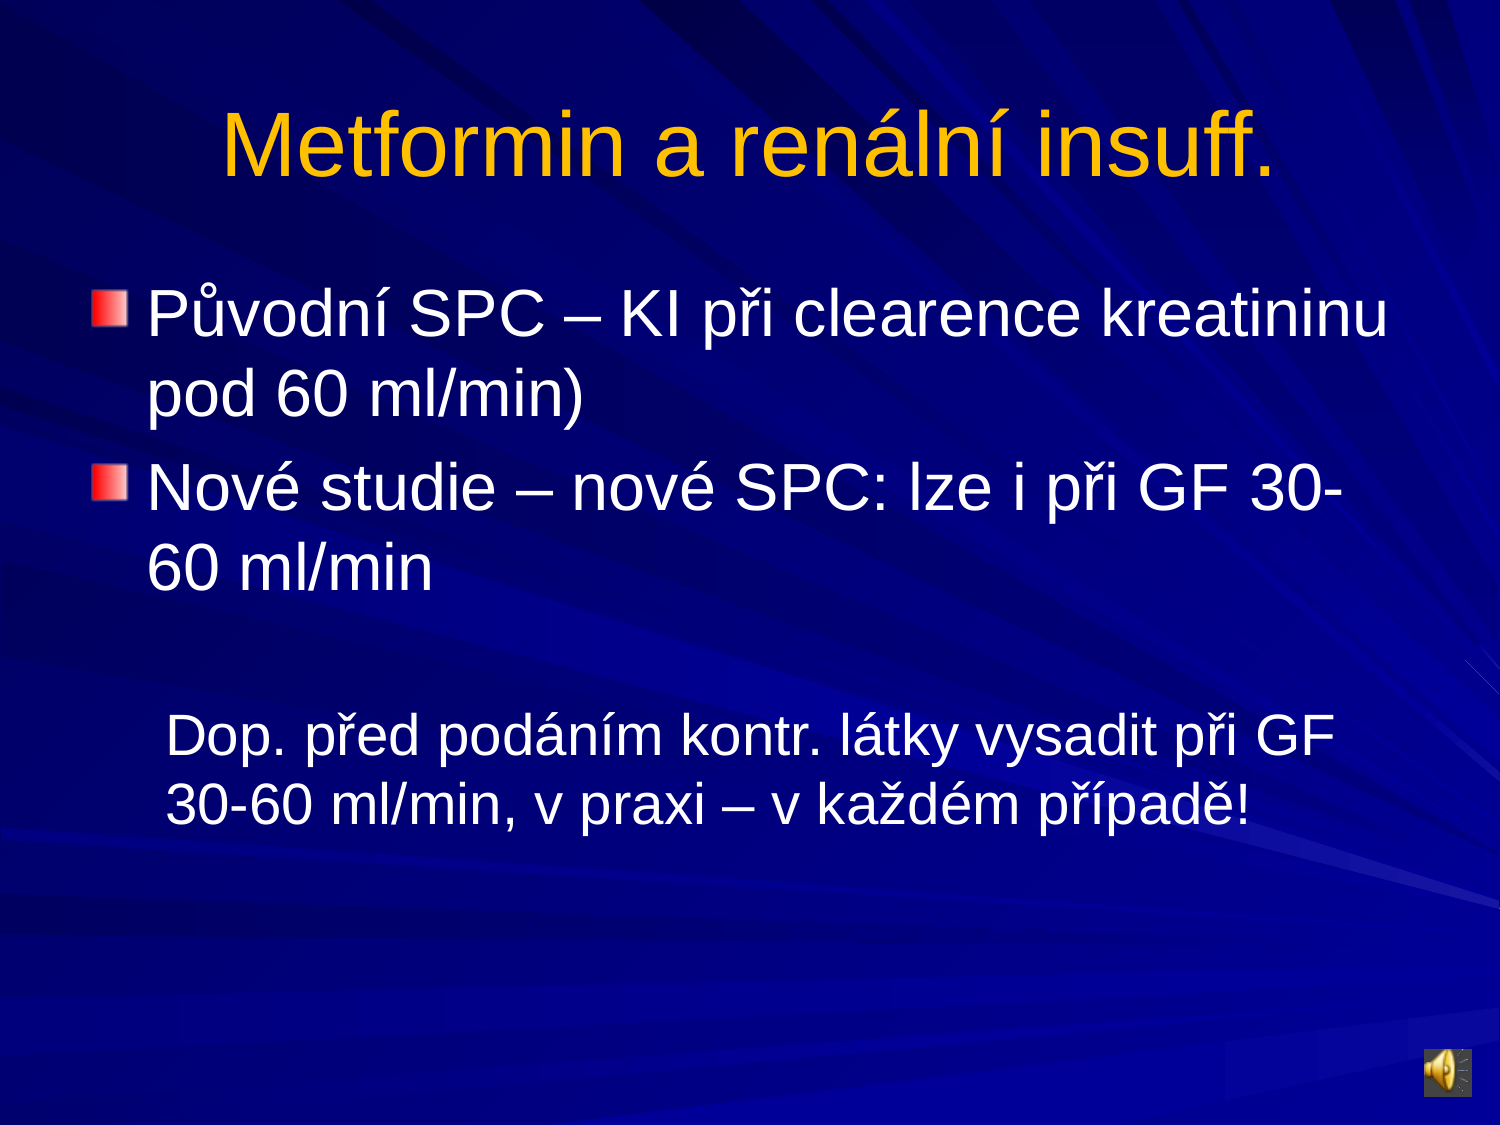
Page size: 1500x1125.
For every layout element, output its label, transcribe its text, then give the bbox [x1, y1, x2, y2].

picture [1422, 1047, 1474, 1099]
list Původní SPC – KI při clearence kreatininu pod 60 ml/min) Nové studie – nové SPC: lze i při GF 30-60 ml/min Dop. před podáním kontr. látky vysadit při GF 30-60 ml/min, v praxi – v každém případě! [75, 262, 1425, 1006]
title Metformin a renální insuff. [75, 45, 1425, 234]
picture [90, 462, 132, 505]
picture [90, 288, 132, 331]
